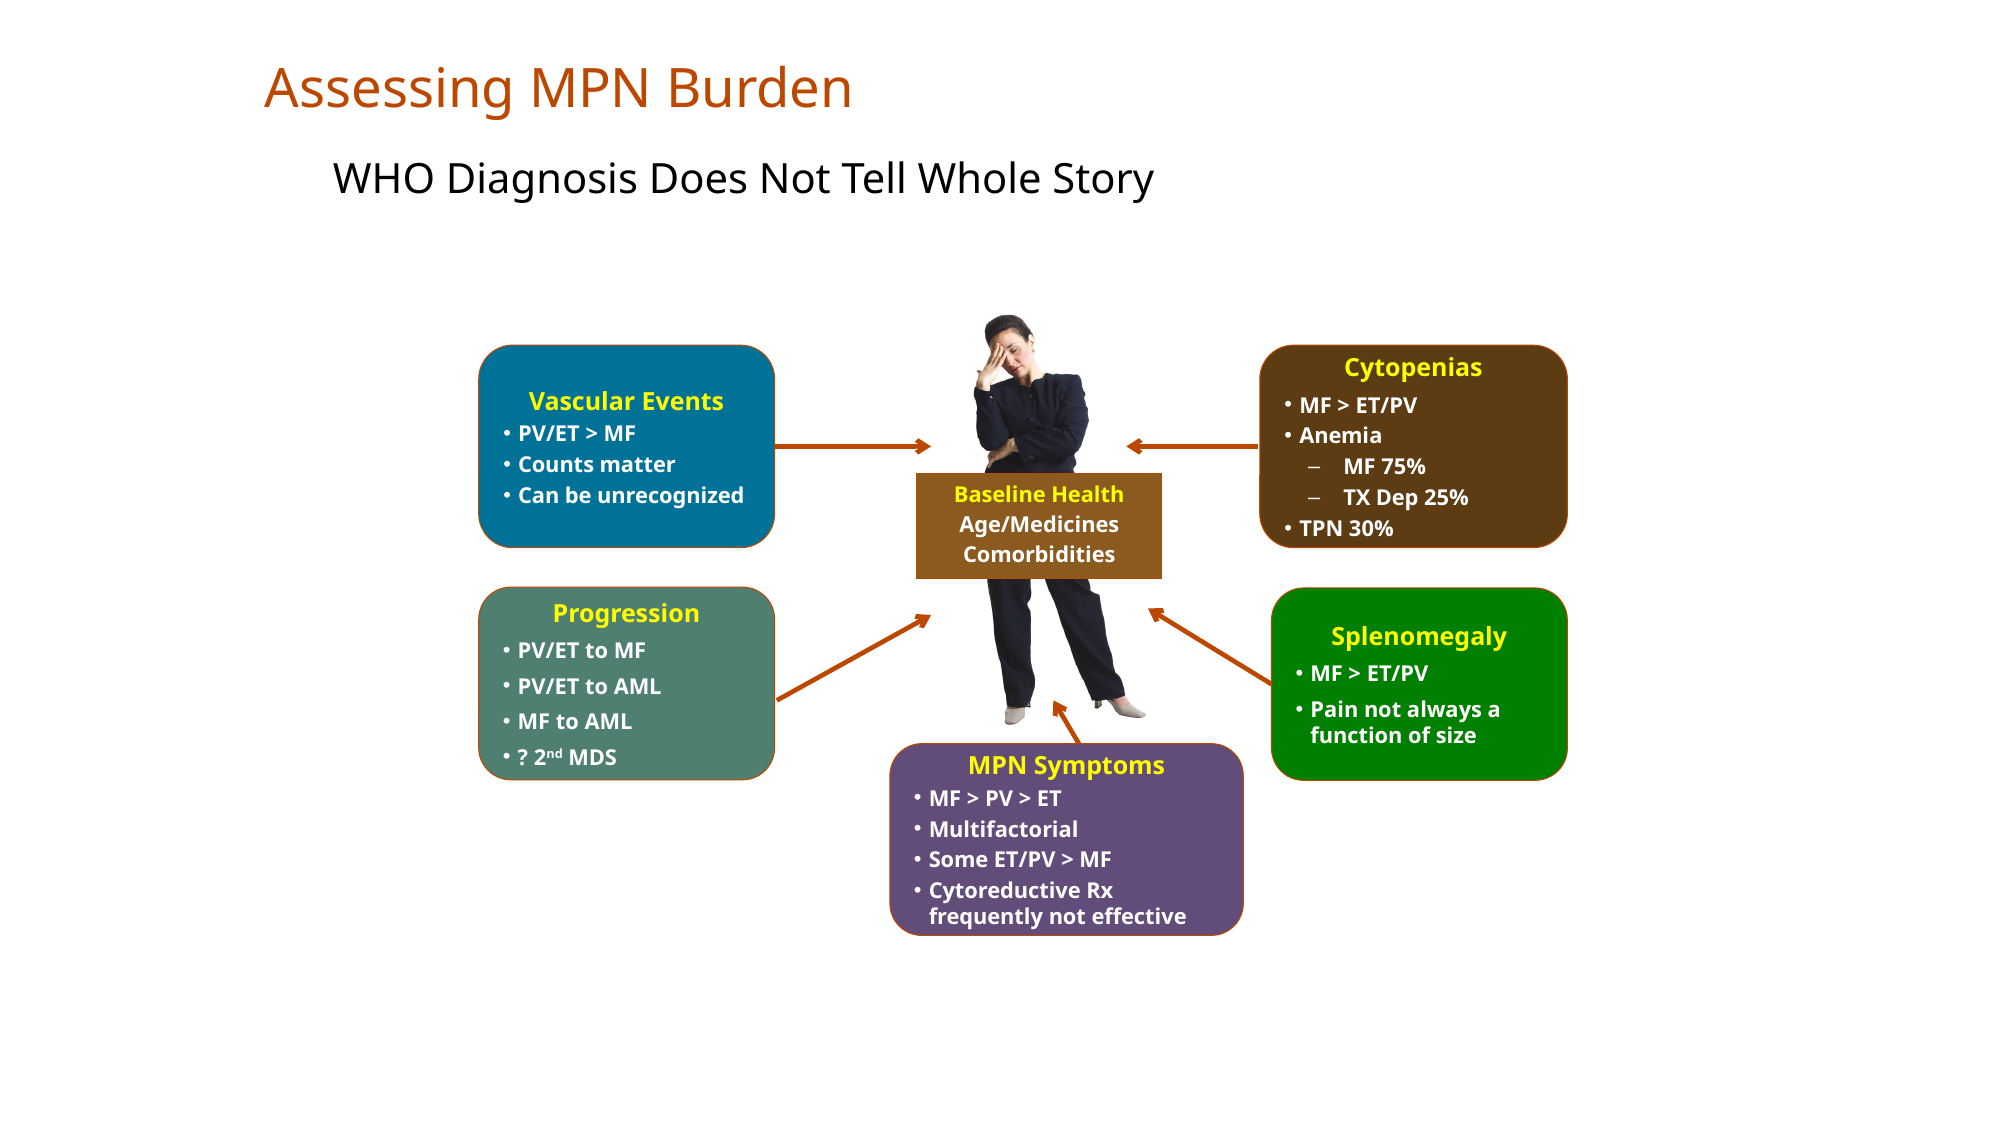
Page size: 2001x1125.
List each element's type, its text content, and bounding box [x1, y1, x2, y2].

title Assessing MPN Burden [249, 52, 1544, 127]
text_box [478, 310, 1568, 936]
list WHO Diagnosis Does Not Tell Whole Story [317, 150, 1750, 286]
